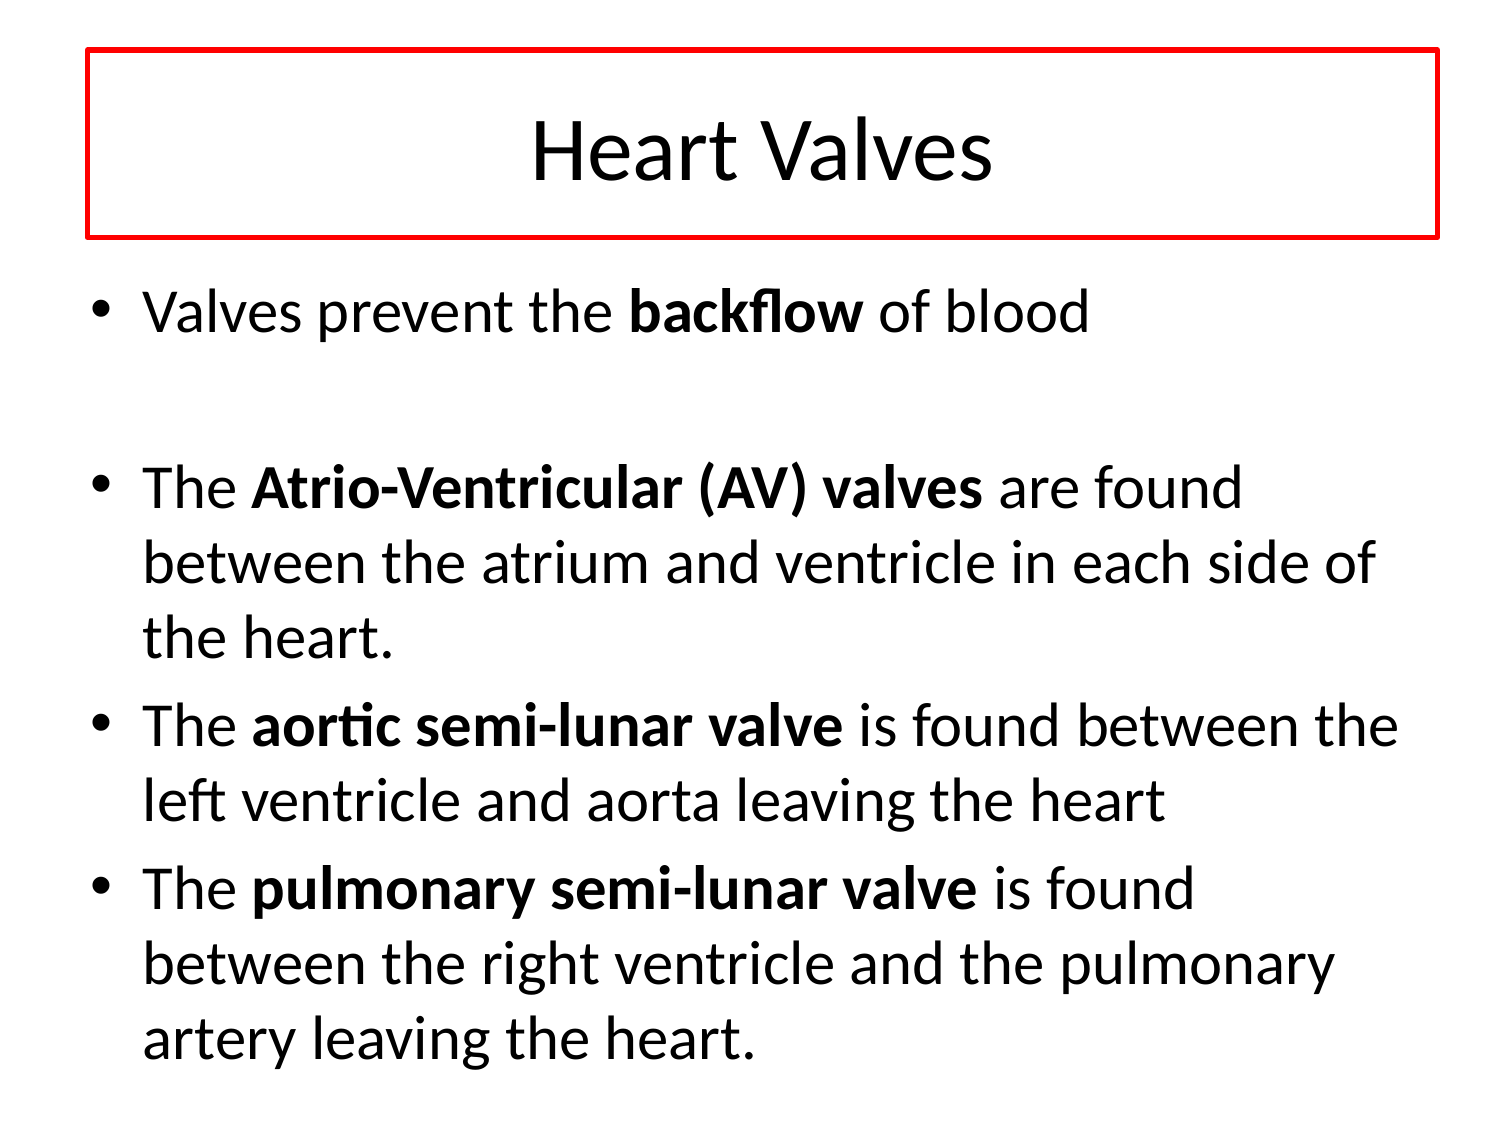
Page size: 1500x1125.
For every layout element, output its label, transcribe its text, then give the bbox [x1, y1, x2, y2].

list Valves prevent the backflow of blood The Atrio-Ventricular (AV) valves are found between the atrium and ventricle in each side of the heart. The aortic semi-lunar valve is found between the left ventricle and aorta leaving the heart The pulmonary semi-lunar valve is found between the right ventricle and the pulmonary artery leaving the heart. [75, 262, 1425, 1088]
text_box Heart Valves [87, 50, 1438, 238]
